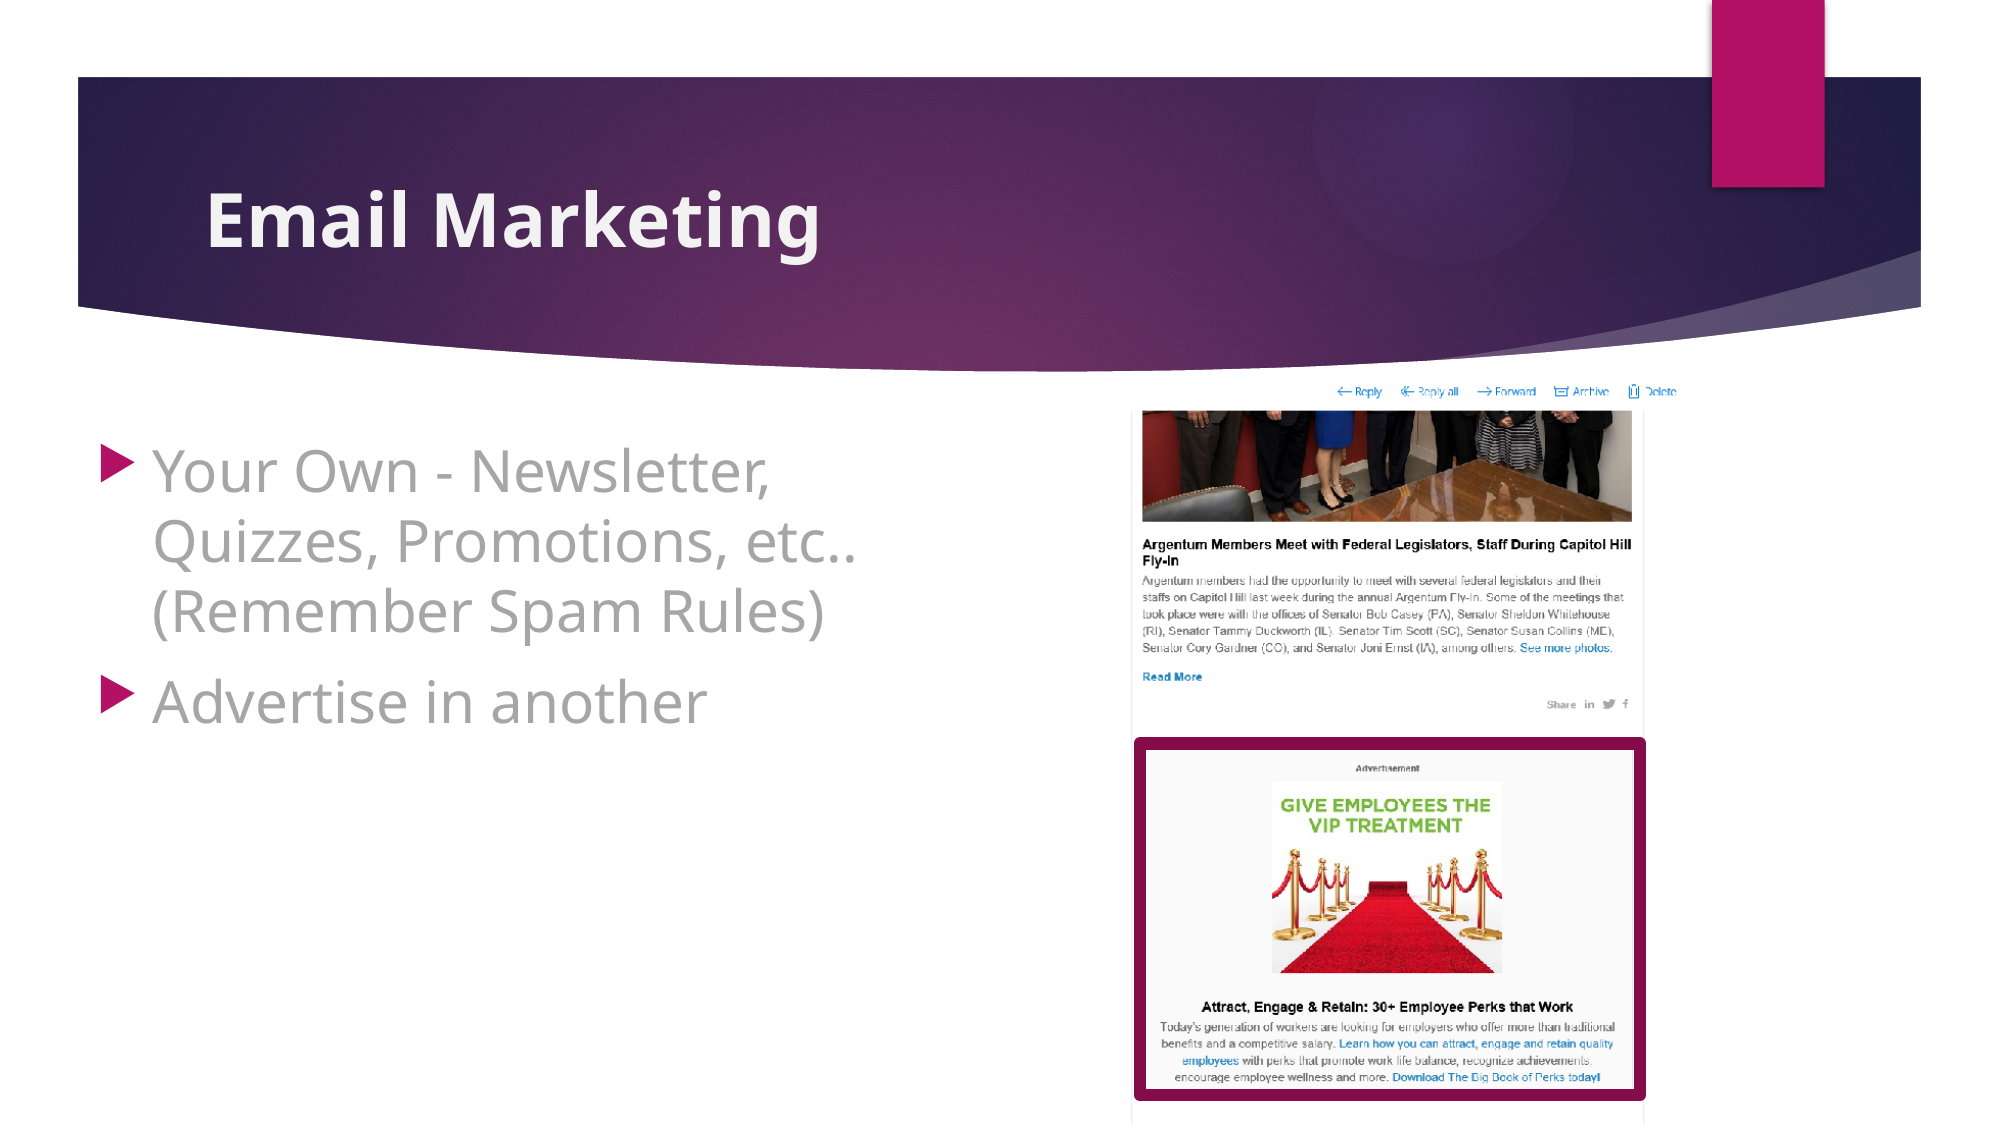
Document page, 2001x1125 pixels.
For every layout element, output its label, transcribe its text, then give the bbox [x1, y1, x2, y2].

picture [1122, 374, 1684, 1125]
title Email Marketing [189, 159, 1627, 276]
list Your Own - Newsletter, Quizzes, Promotions, etc.. (Remember Spam Rules) Advertise in another [81, 427, 1019, 988]
